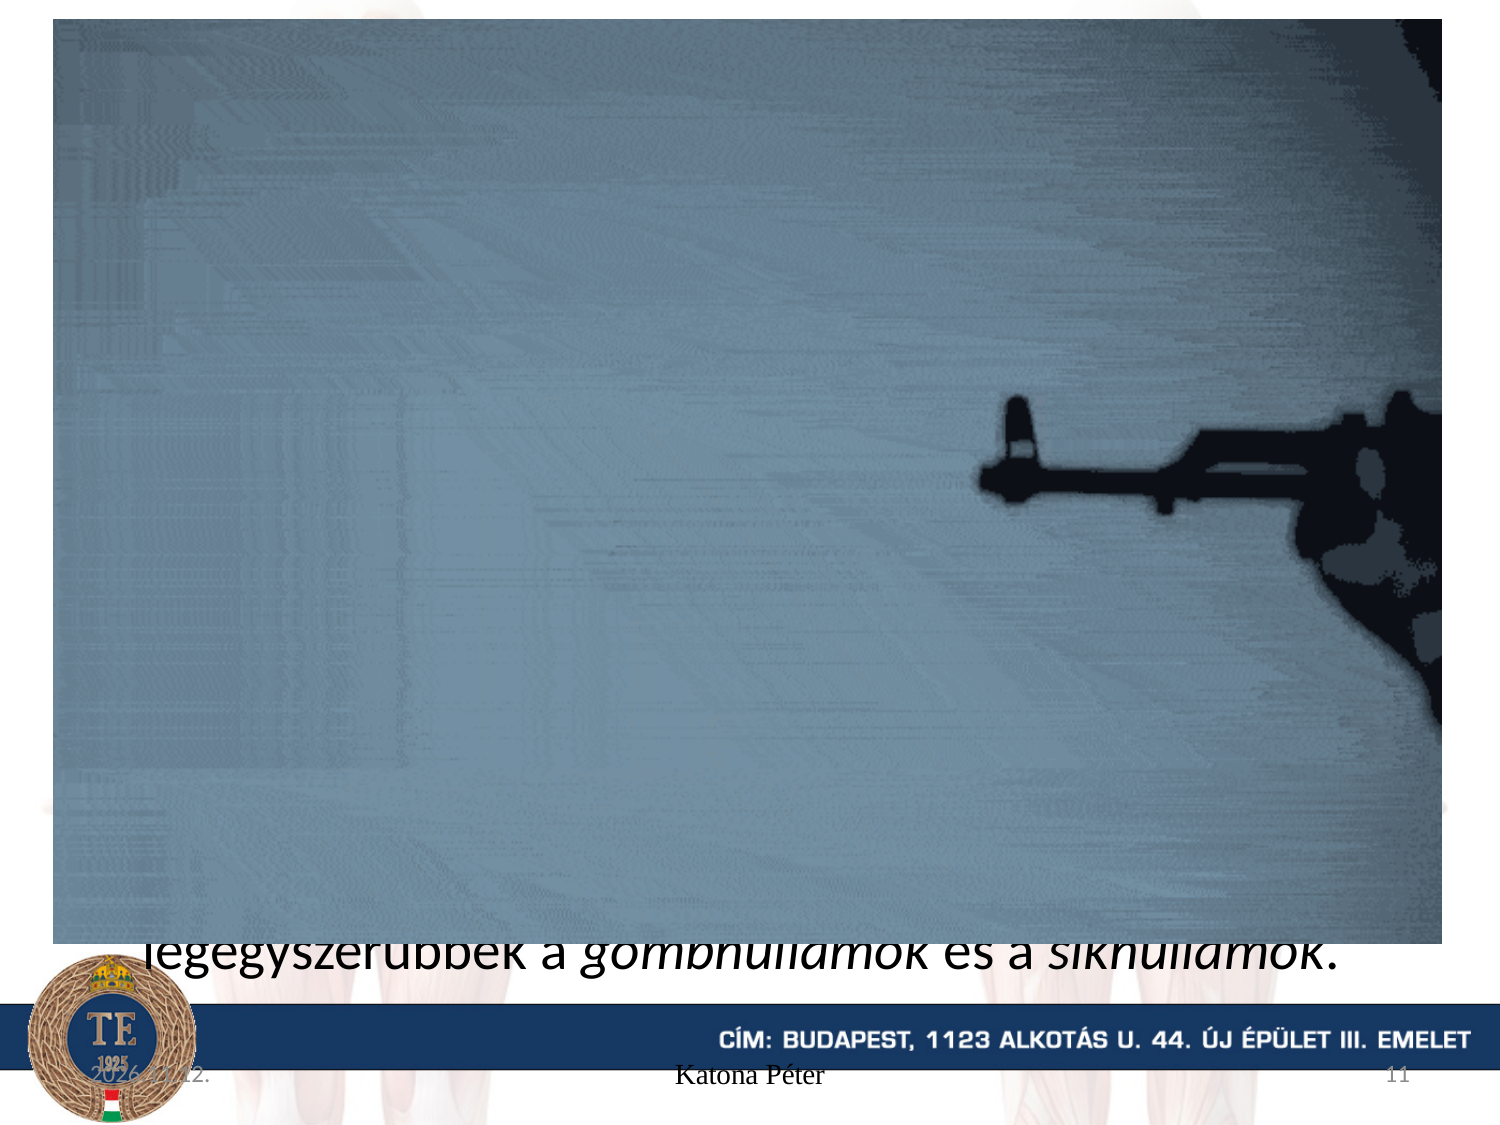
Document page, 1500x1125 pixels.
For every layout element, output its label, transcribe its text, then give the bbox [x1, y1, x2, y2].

footer Katona Péter [512, 1042, 988, 1103]
slide_number 11 [1074, 1042, 1425, 1103]
list Minden irányban kiterjedt közegben valamilyen zavar esetén általában térbeli hullámok keletkeznek, amelyek a tér bizonyos tartományát töltik be; ezt a tartományt hullámtérnek nevezzük A hullámtérnek azok a pontjai, amelyekben egy adott időpillanatban a fizikai állapot – periodikus hullámoknál a rezgés fázisa – ugyanaz, hullámfelületet alkotnak A hullámfelület alakja szempontjából a legegyszerűbbek a gömbhullámok és a síkhullámok. [75, 954, 1425, 1005]
slide_number 15. 11. 20. [75, 1042, 425, 1103]
picture [0, 0, 1500, 1125]
